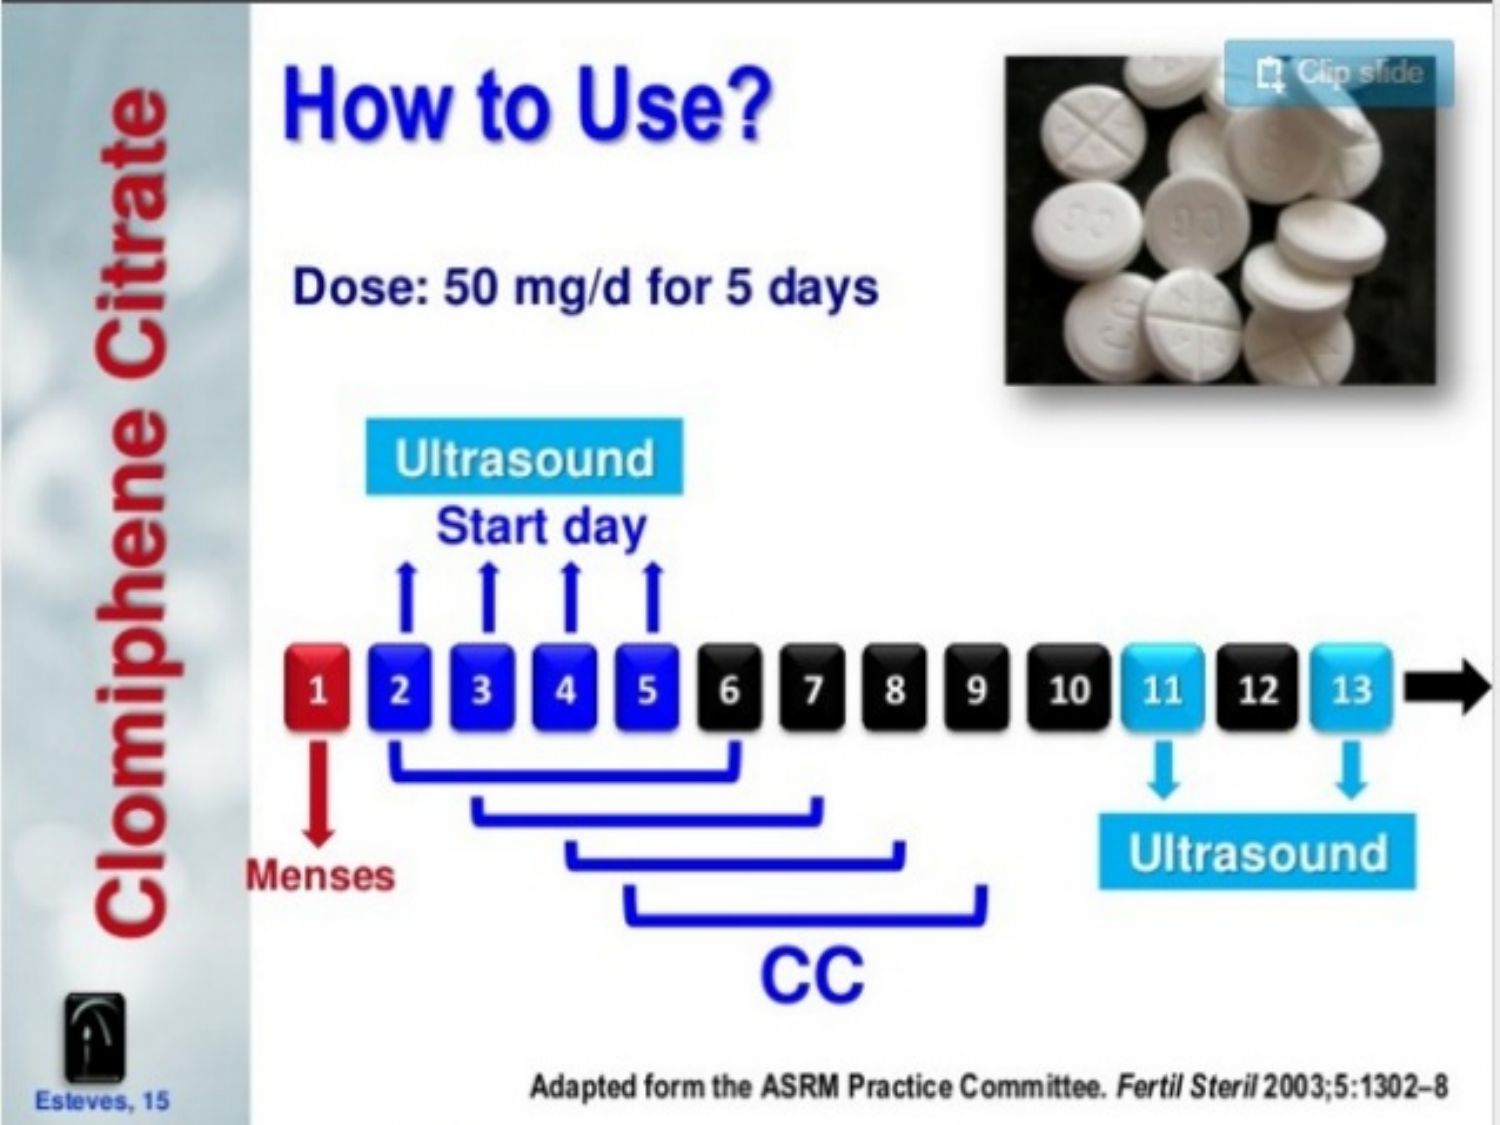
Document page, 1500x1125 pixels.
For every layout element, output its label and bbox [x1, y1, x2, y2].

list [0, 0, 1500, 1125]
